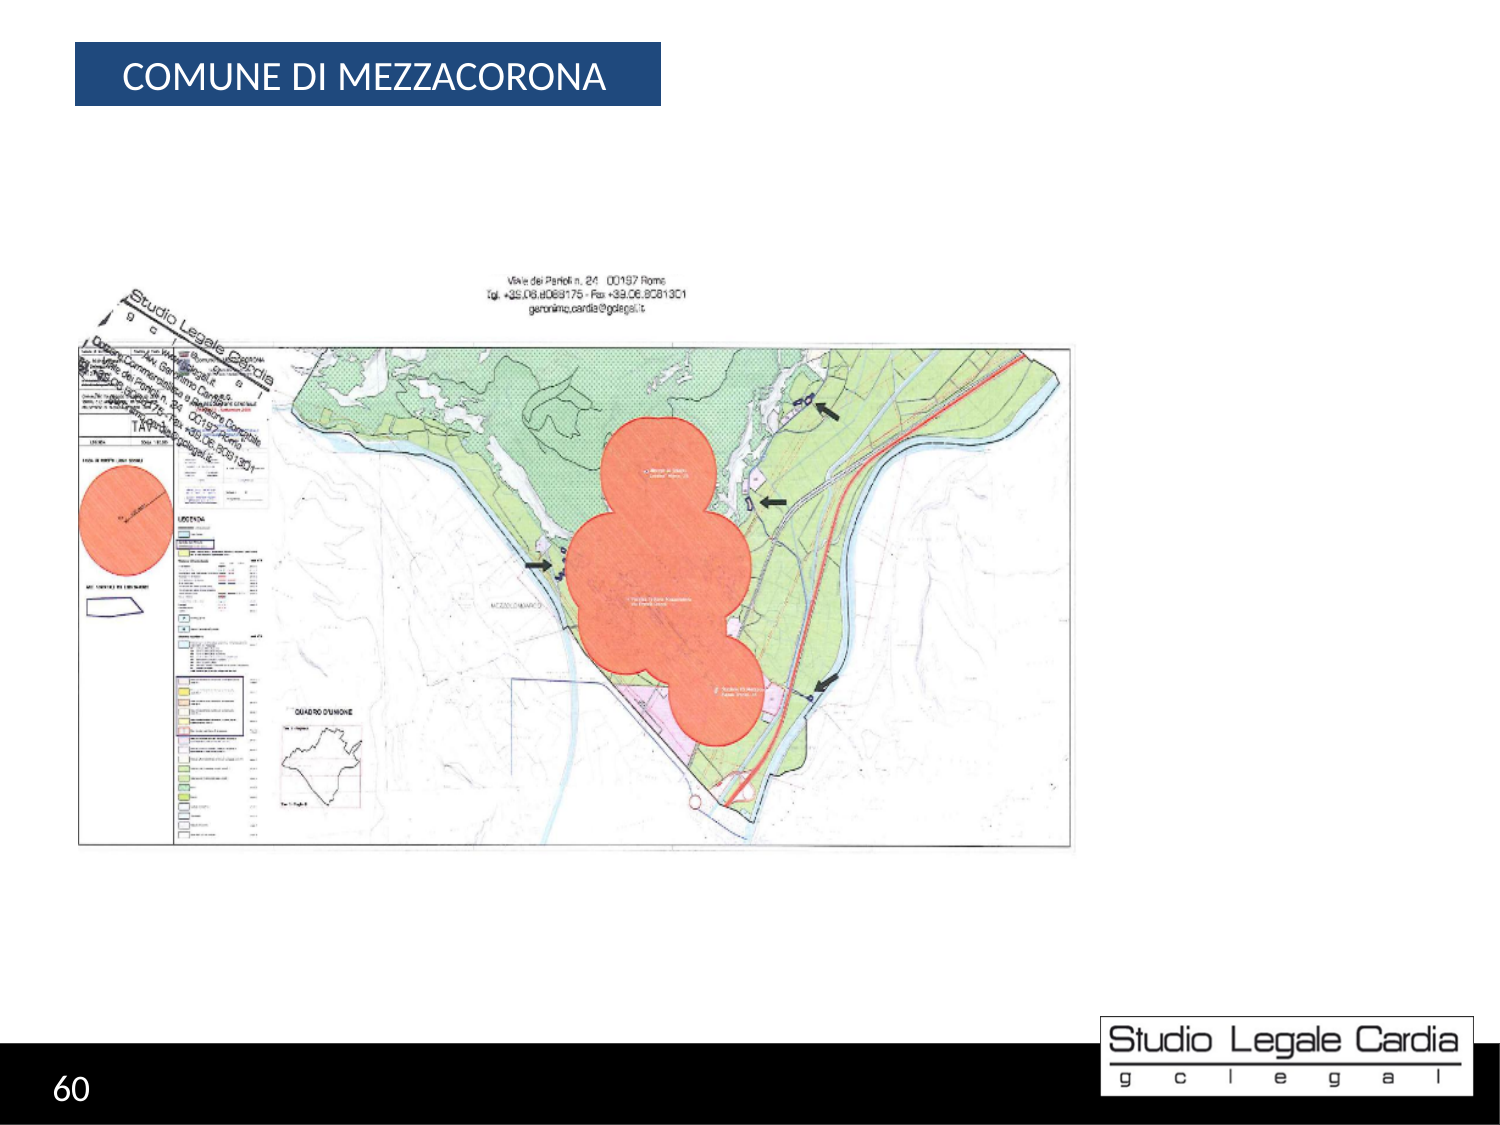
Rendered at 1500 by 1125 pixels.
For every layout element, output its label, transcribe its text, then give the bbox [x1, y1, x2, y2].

text_box 60 [37, 1056, 175, 1125]
picture [78, 273, 1084, 876]
text_box COMUNE DI MEZZACORONA [75, 42, 661, 106]
text_box [0, 1043, 1500, 1125]
picture [1099, 1016, 1474, 1097]
